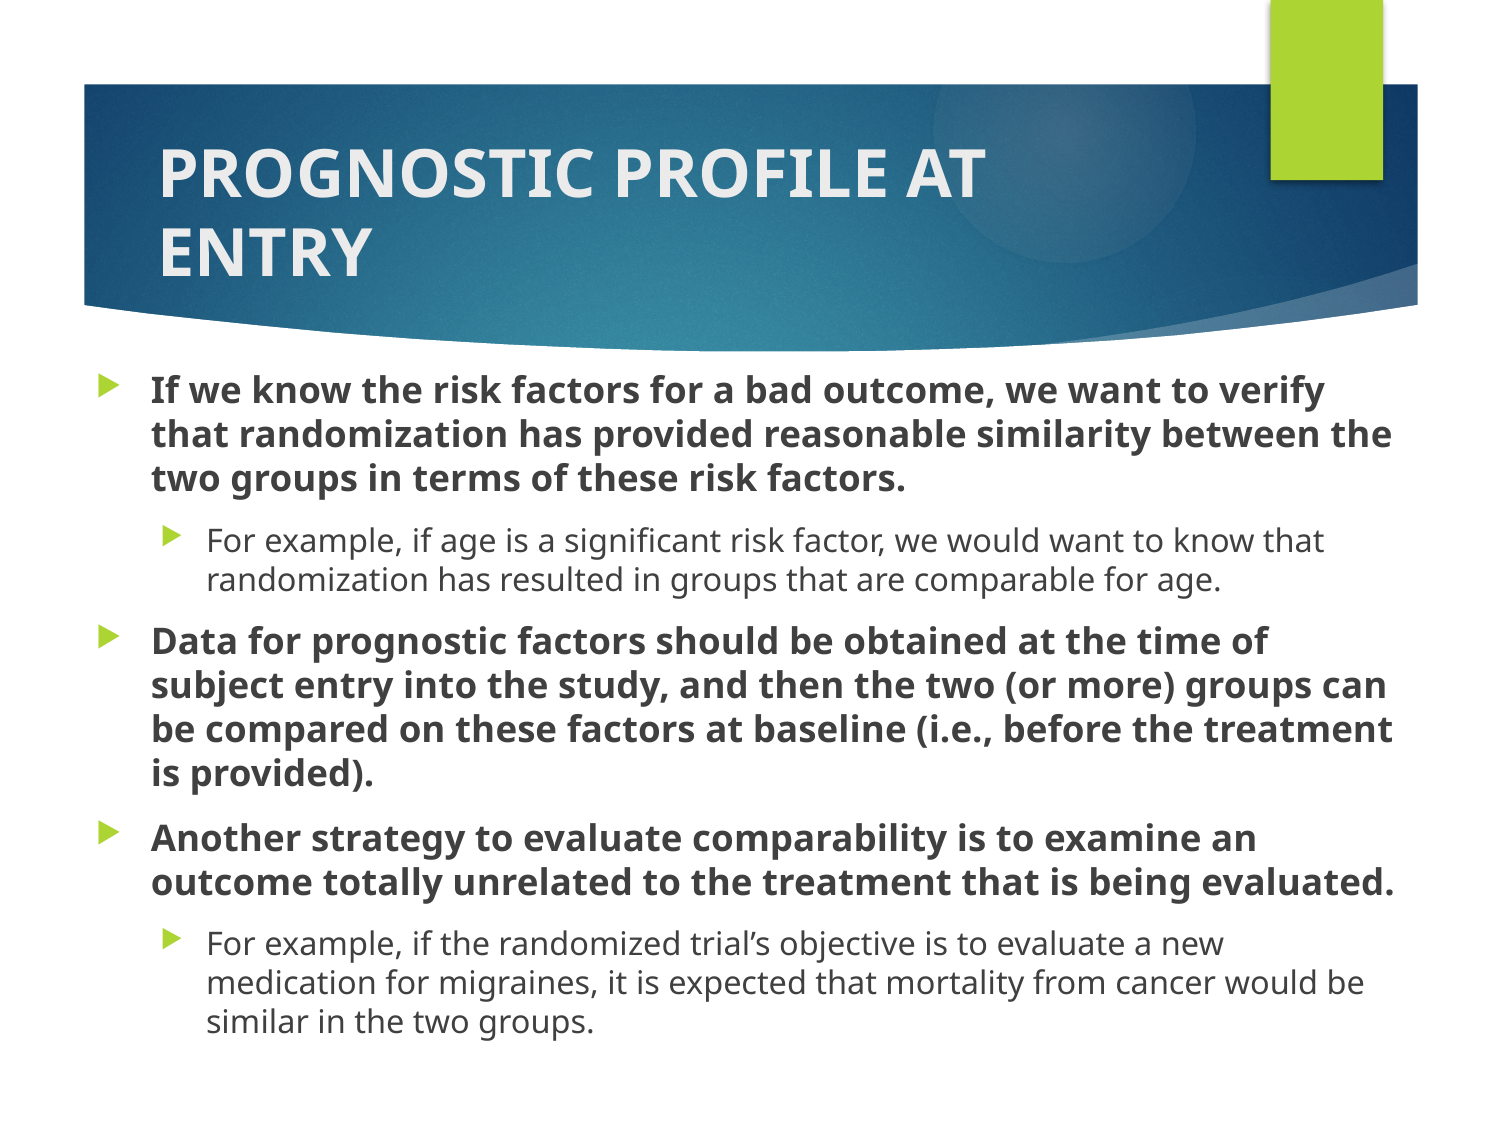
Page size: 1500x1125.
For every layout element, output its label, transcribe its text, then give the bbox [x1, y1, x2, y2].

title PROGNOSTIC PROFILE AT ENTRY [142, 152, 1225, 269]
list If we know the risk factors for a bad outcome, we want to verify that randomization has provided reasonable similarity between the two groups in terms of these risk factors. For example, if age is a significant risk factor, we would want to know that randomization has resulted in groups that are comparable for age. Data for prognostic factors should be obtained at the time of subject entry into the study, and then the two (or more) groups can be compared on these factors at baseline (i.e., before the treatment is provided). Another strategy to evaluate comparability is to examine an outcome totally unrelated to the treatment that is being evaluated. For example, if the randomized trial’s objective is to evaluate a new medication for migraines, it is expected that mortality from cancer would be similar in the two groups. [80, 359, 1416, 1086]
